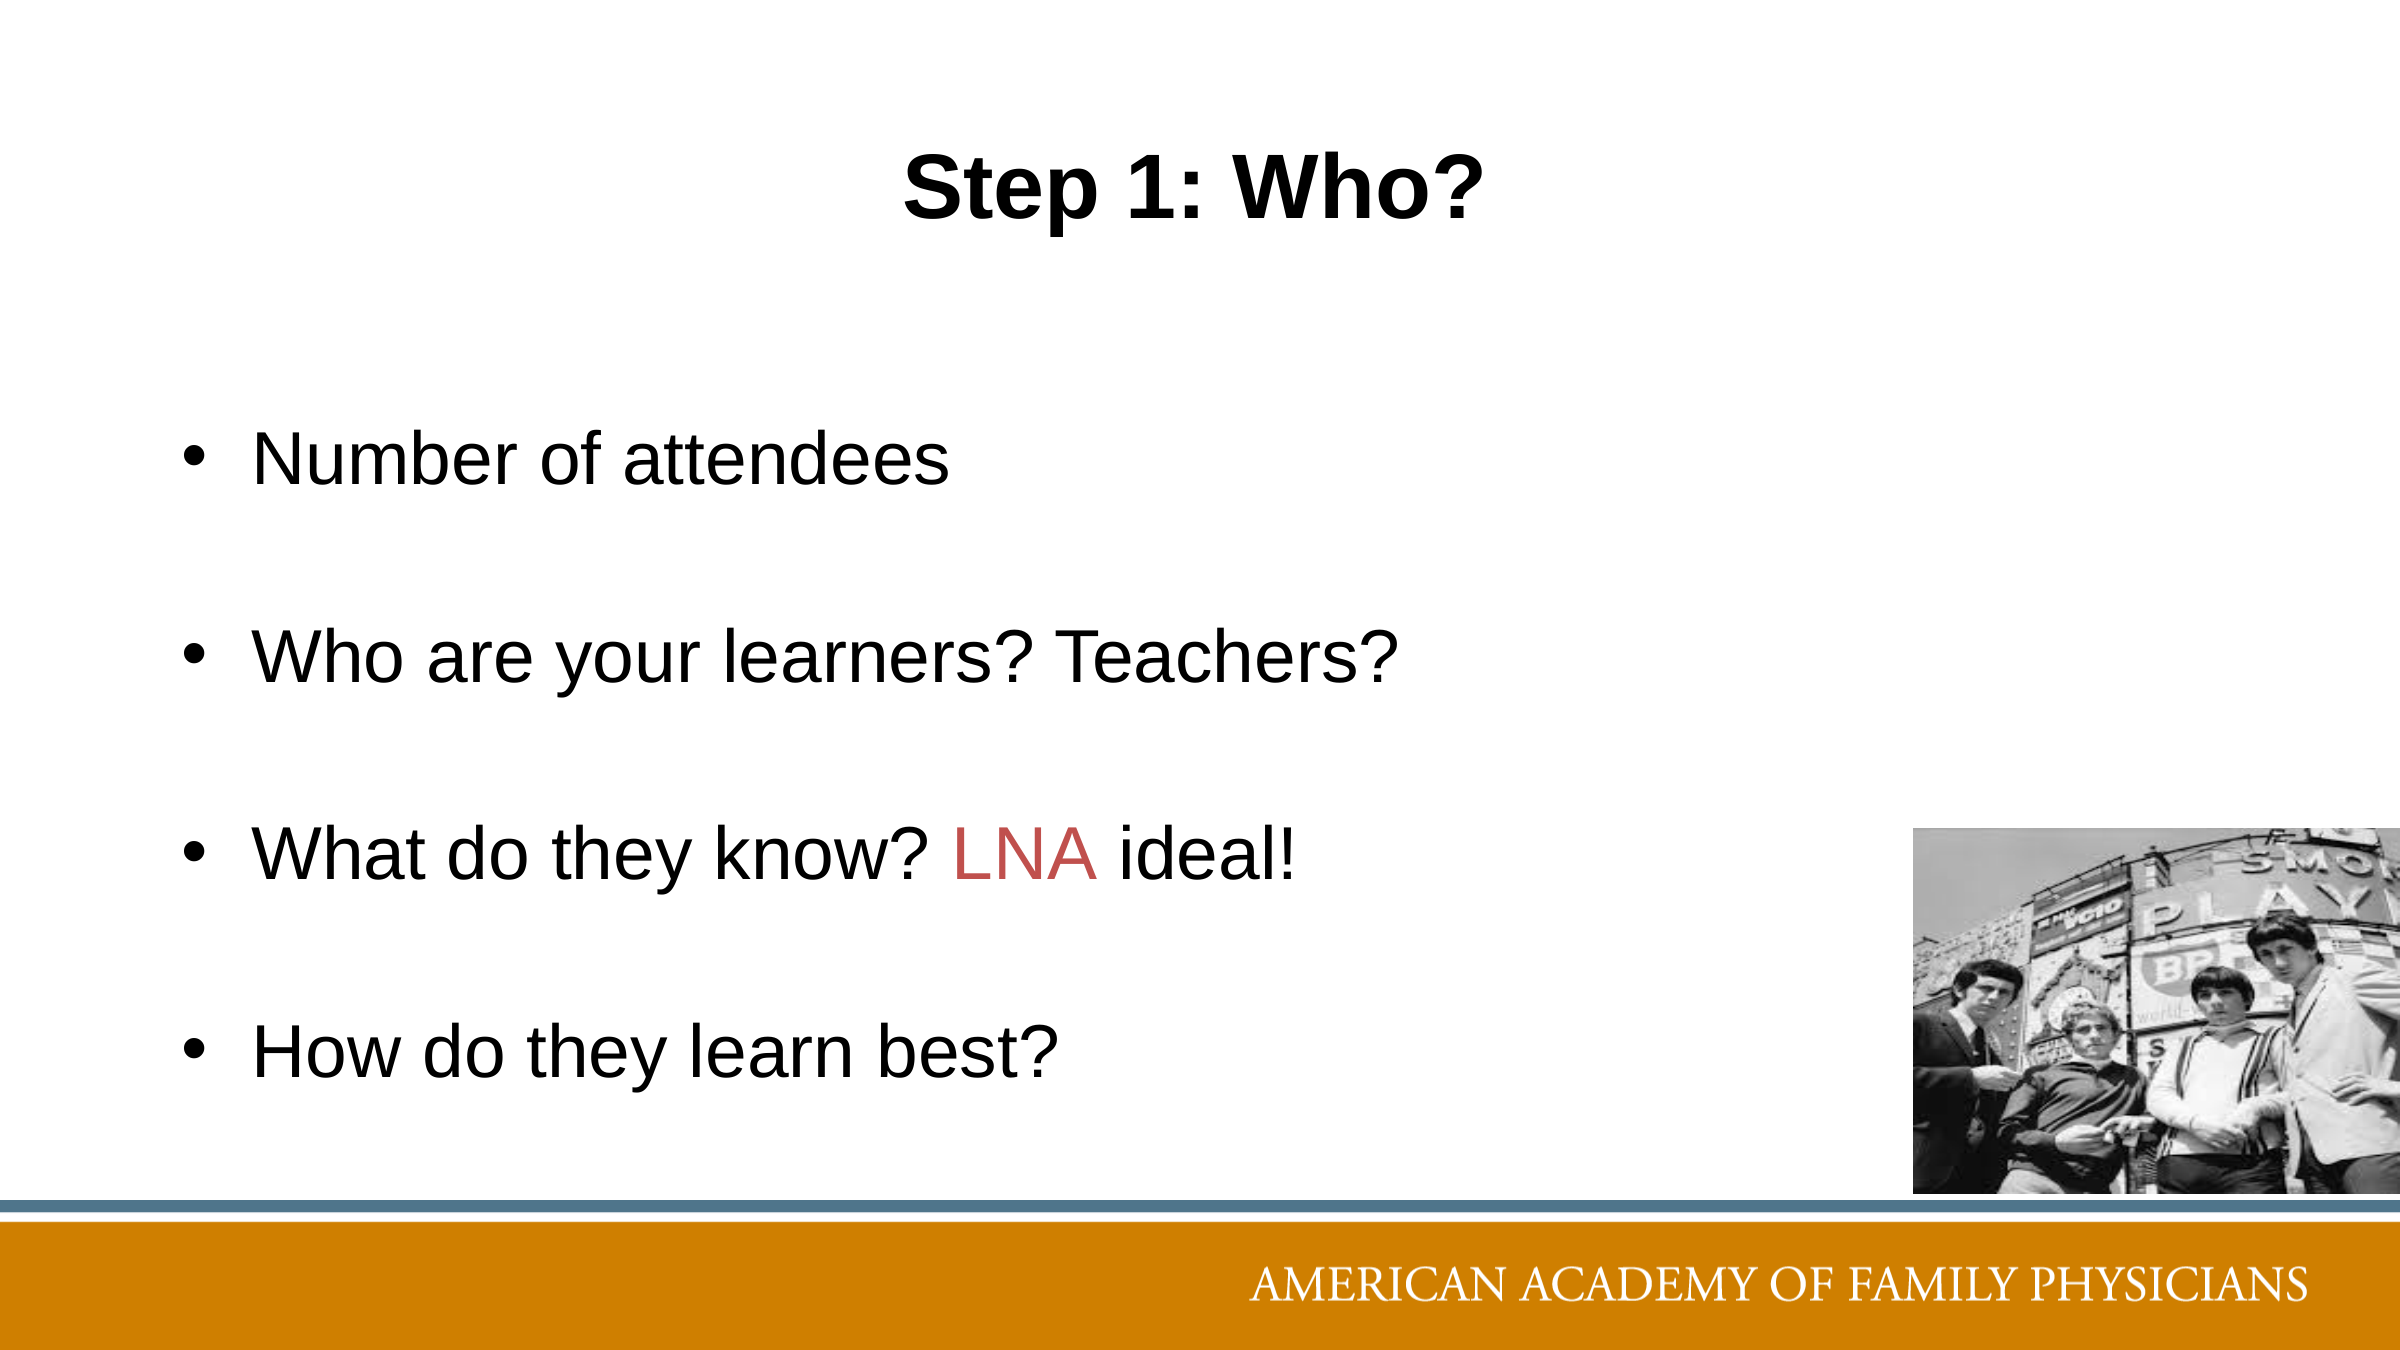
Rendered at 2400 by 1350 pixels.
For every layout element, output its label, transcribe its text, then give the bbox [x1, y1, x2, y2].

picture [1913, 828, 2400, 1194]
picture [0, 1200, 2400, 1350]
list Number of attendees Who are your learners? Teachers? What do they know? LNA ideal! How do they learn best? [163, 310, 2324, 1076]
title Step 1: Who? [364, 69, 2025, 295]
